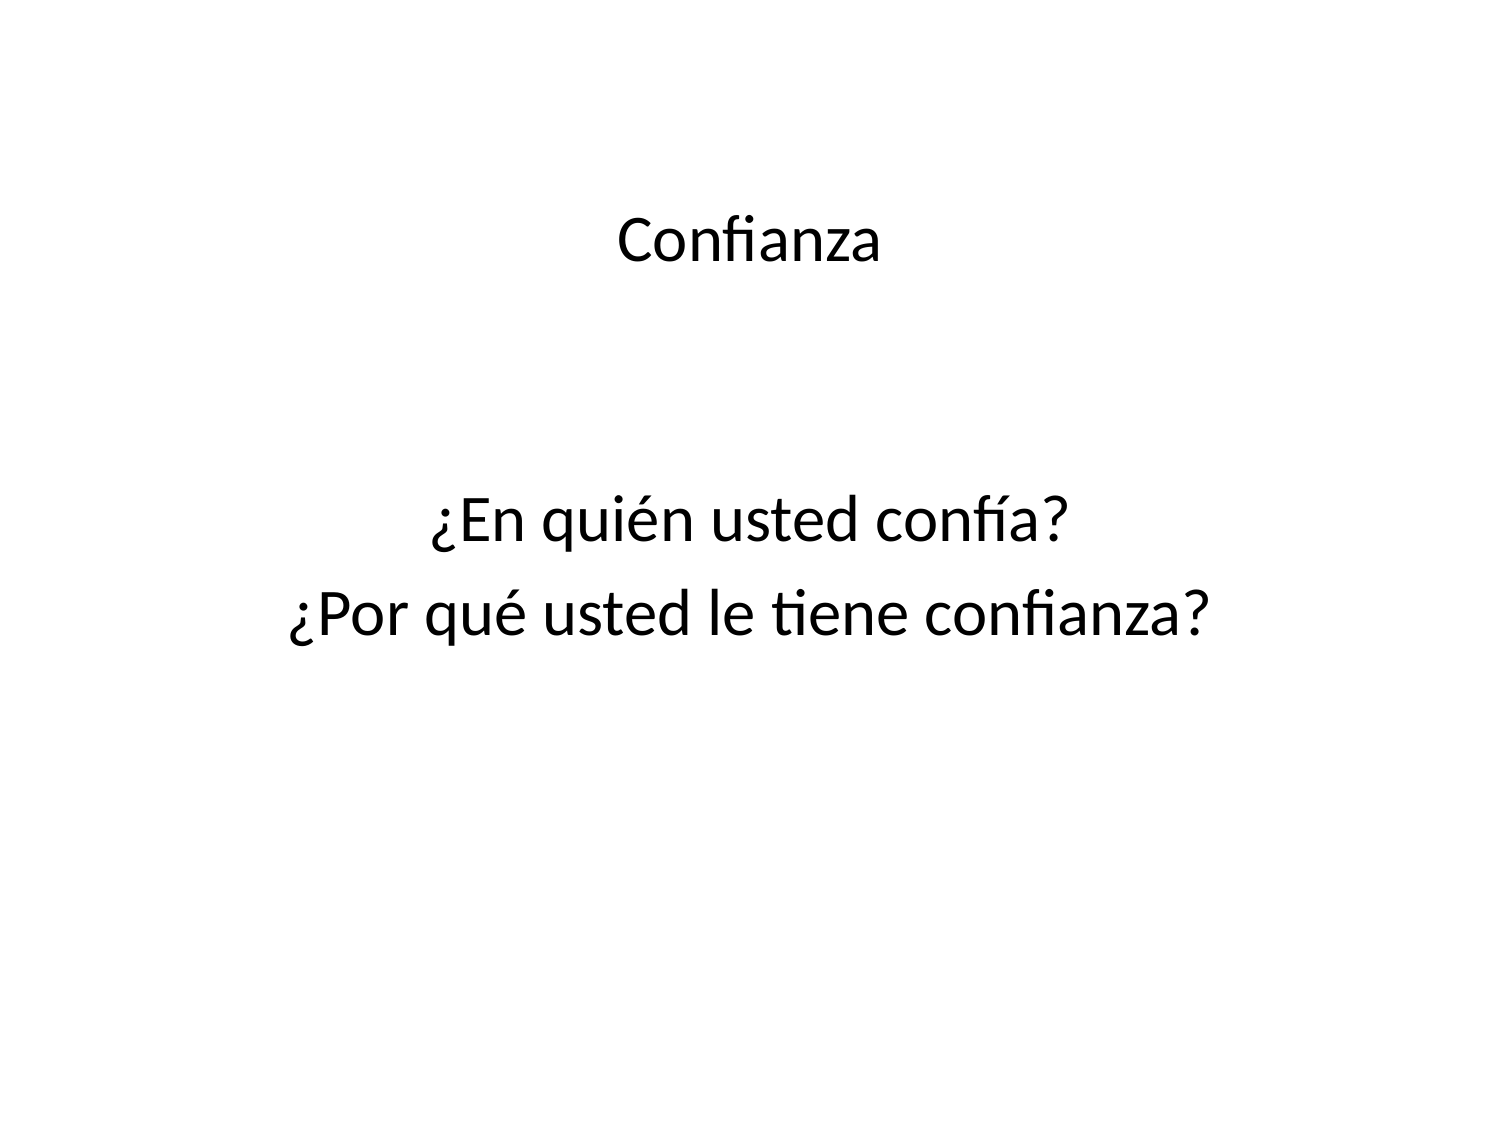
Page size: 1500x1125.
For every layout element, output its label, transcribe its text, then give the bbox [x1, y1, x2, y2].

subtitle Confianza ¿En quién usted confía? ¿Por qué usted le tiene confianza? [225, 187, 1275, 925]
